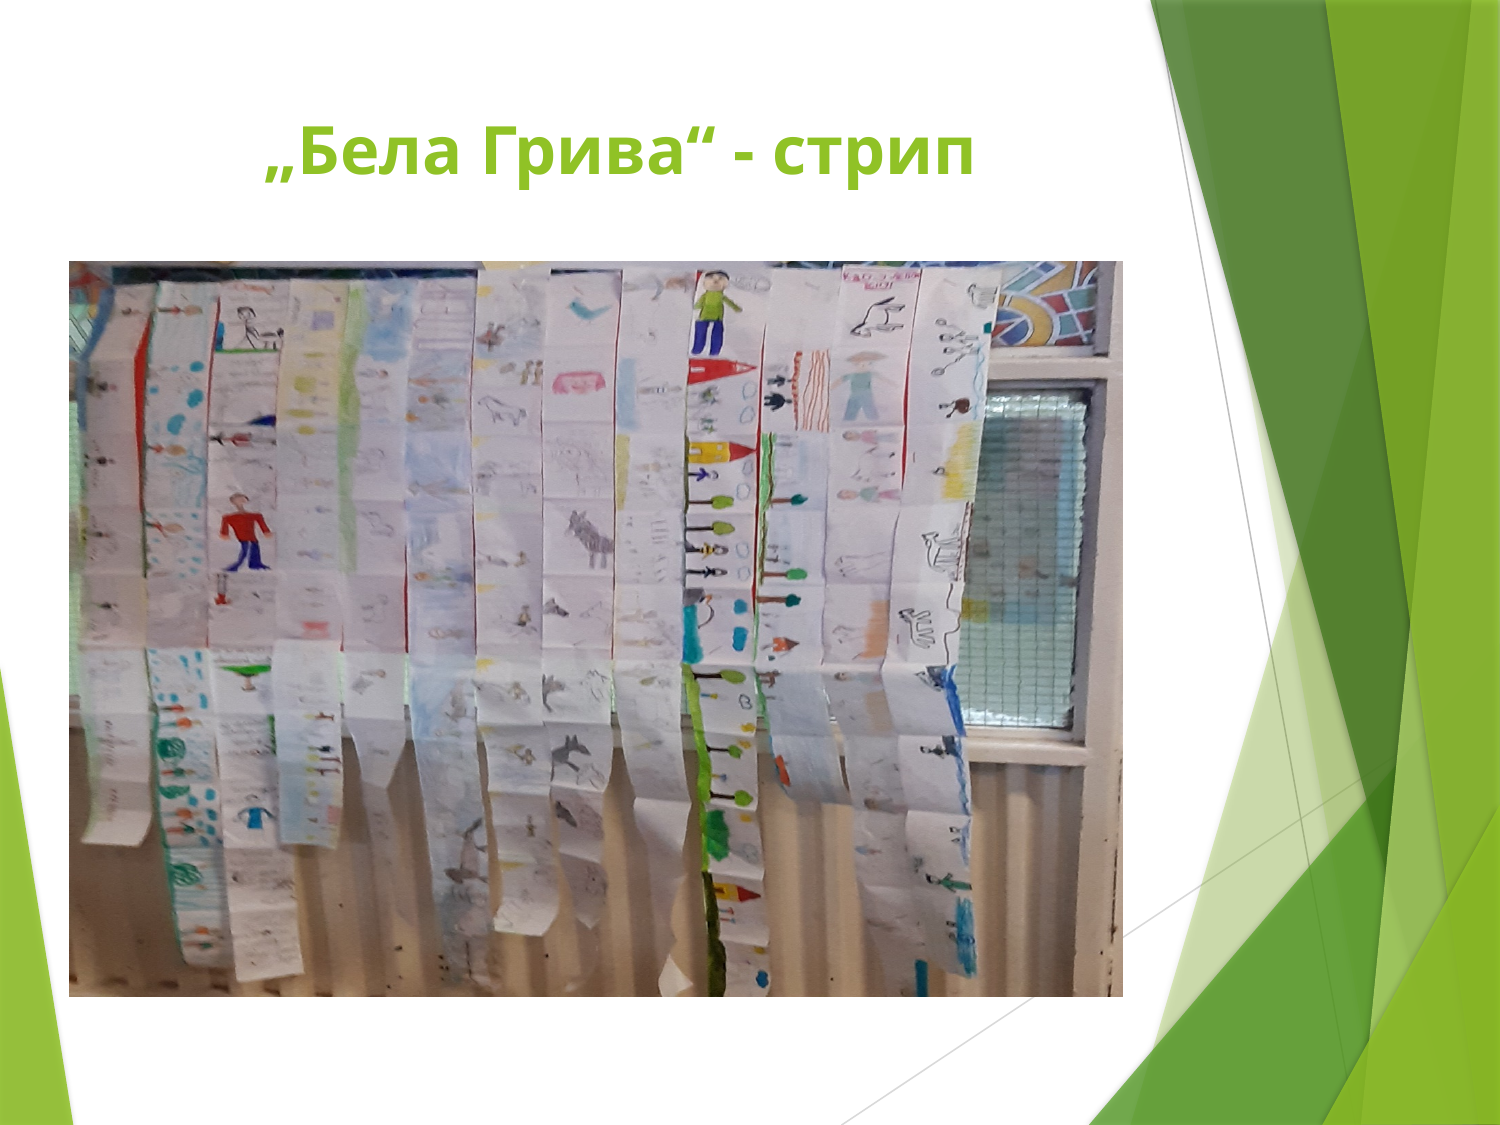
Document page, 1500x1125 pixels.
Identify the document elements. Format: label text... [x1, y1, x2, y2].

title „Бела Грива“ - стрип [99, 99, 1142, 244]
picture [68, 261, 1123, 997]
